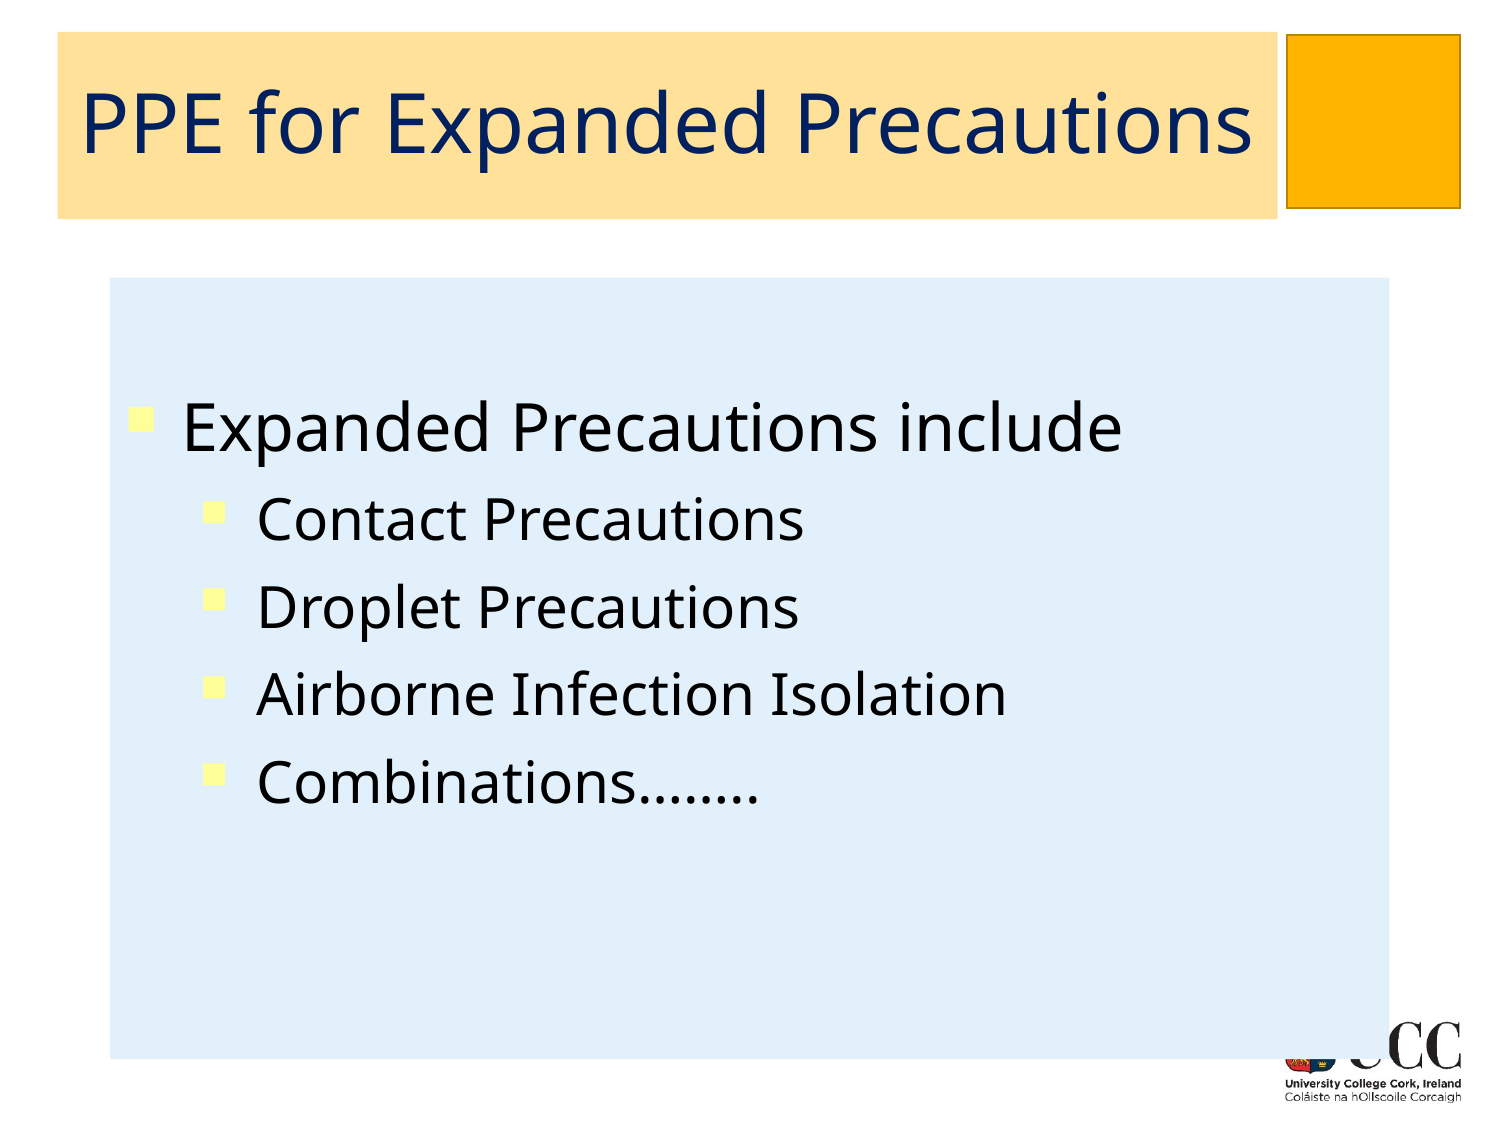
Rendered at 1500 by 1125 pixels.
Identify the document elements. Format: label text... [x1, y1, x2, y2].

title PPE for Expanded Precautions [57, 31, 1278, 220]
picture [1283, 1017, 1463, 1103]
text_box Expanded Precautions include Contact Precautions Droplet Precautions Airborne Infection Isolation Combinations…….. [110, 277, 1390, 1060]
